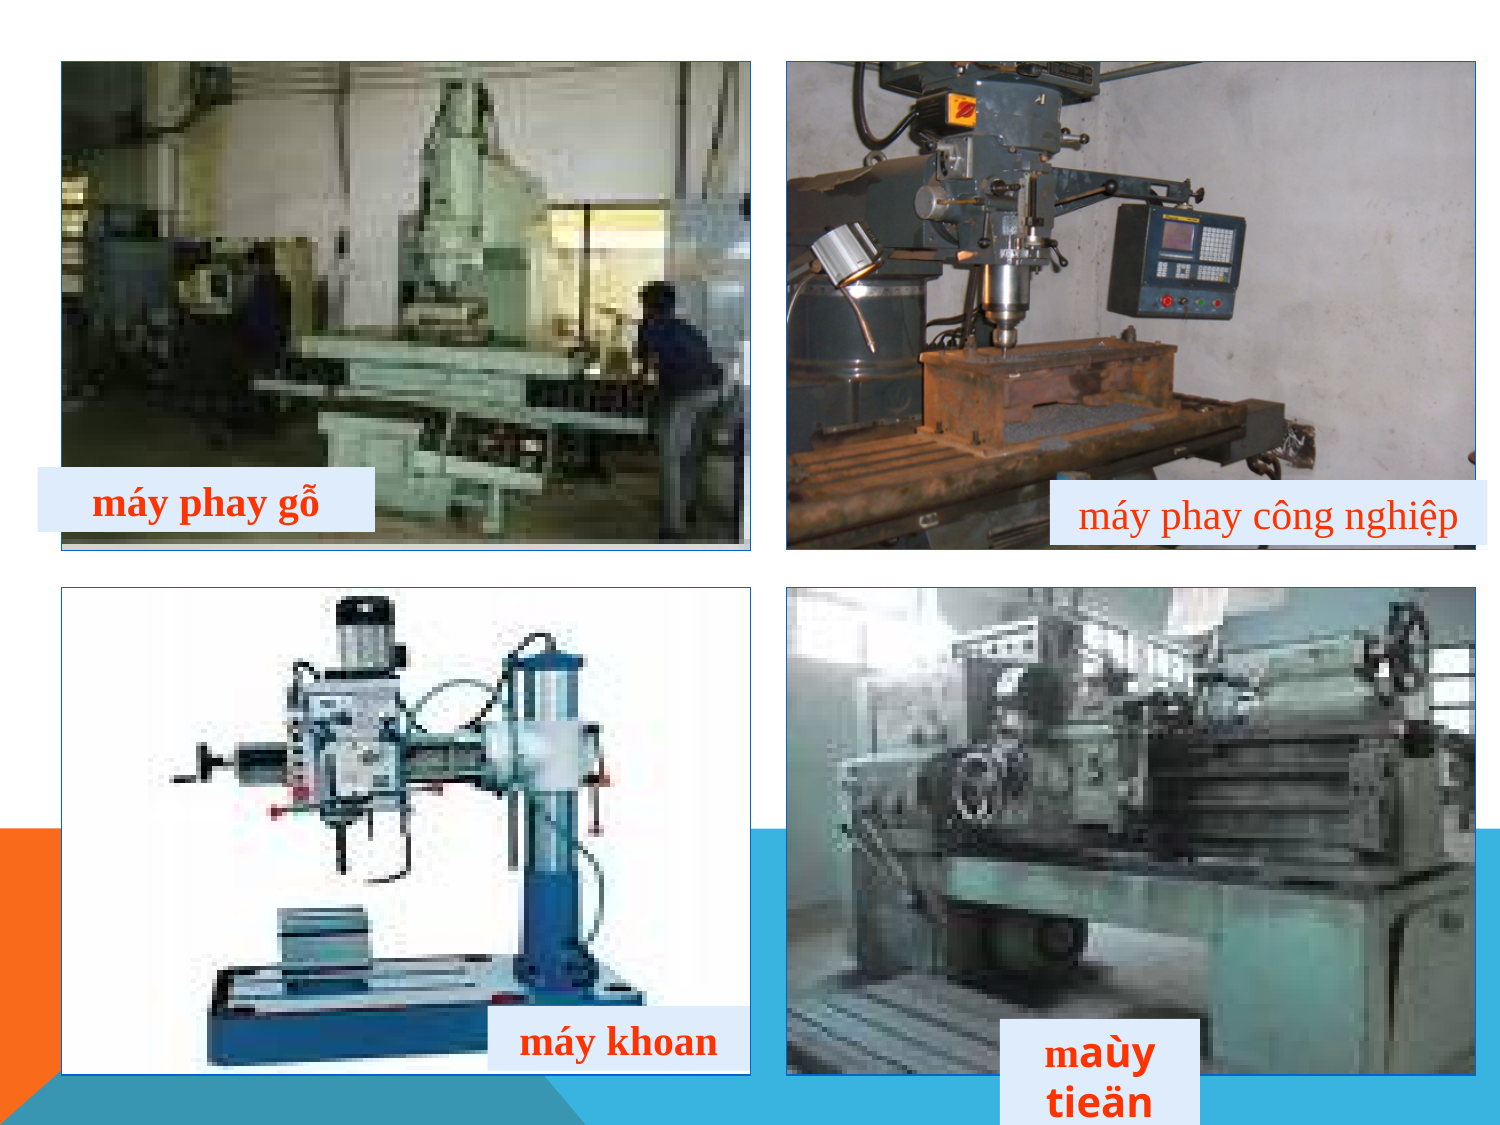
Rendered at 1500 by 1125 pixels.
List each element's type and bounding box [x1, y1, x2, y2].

text_box [37, 62, 1488, 1085]
